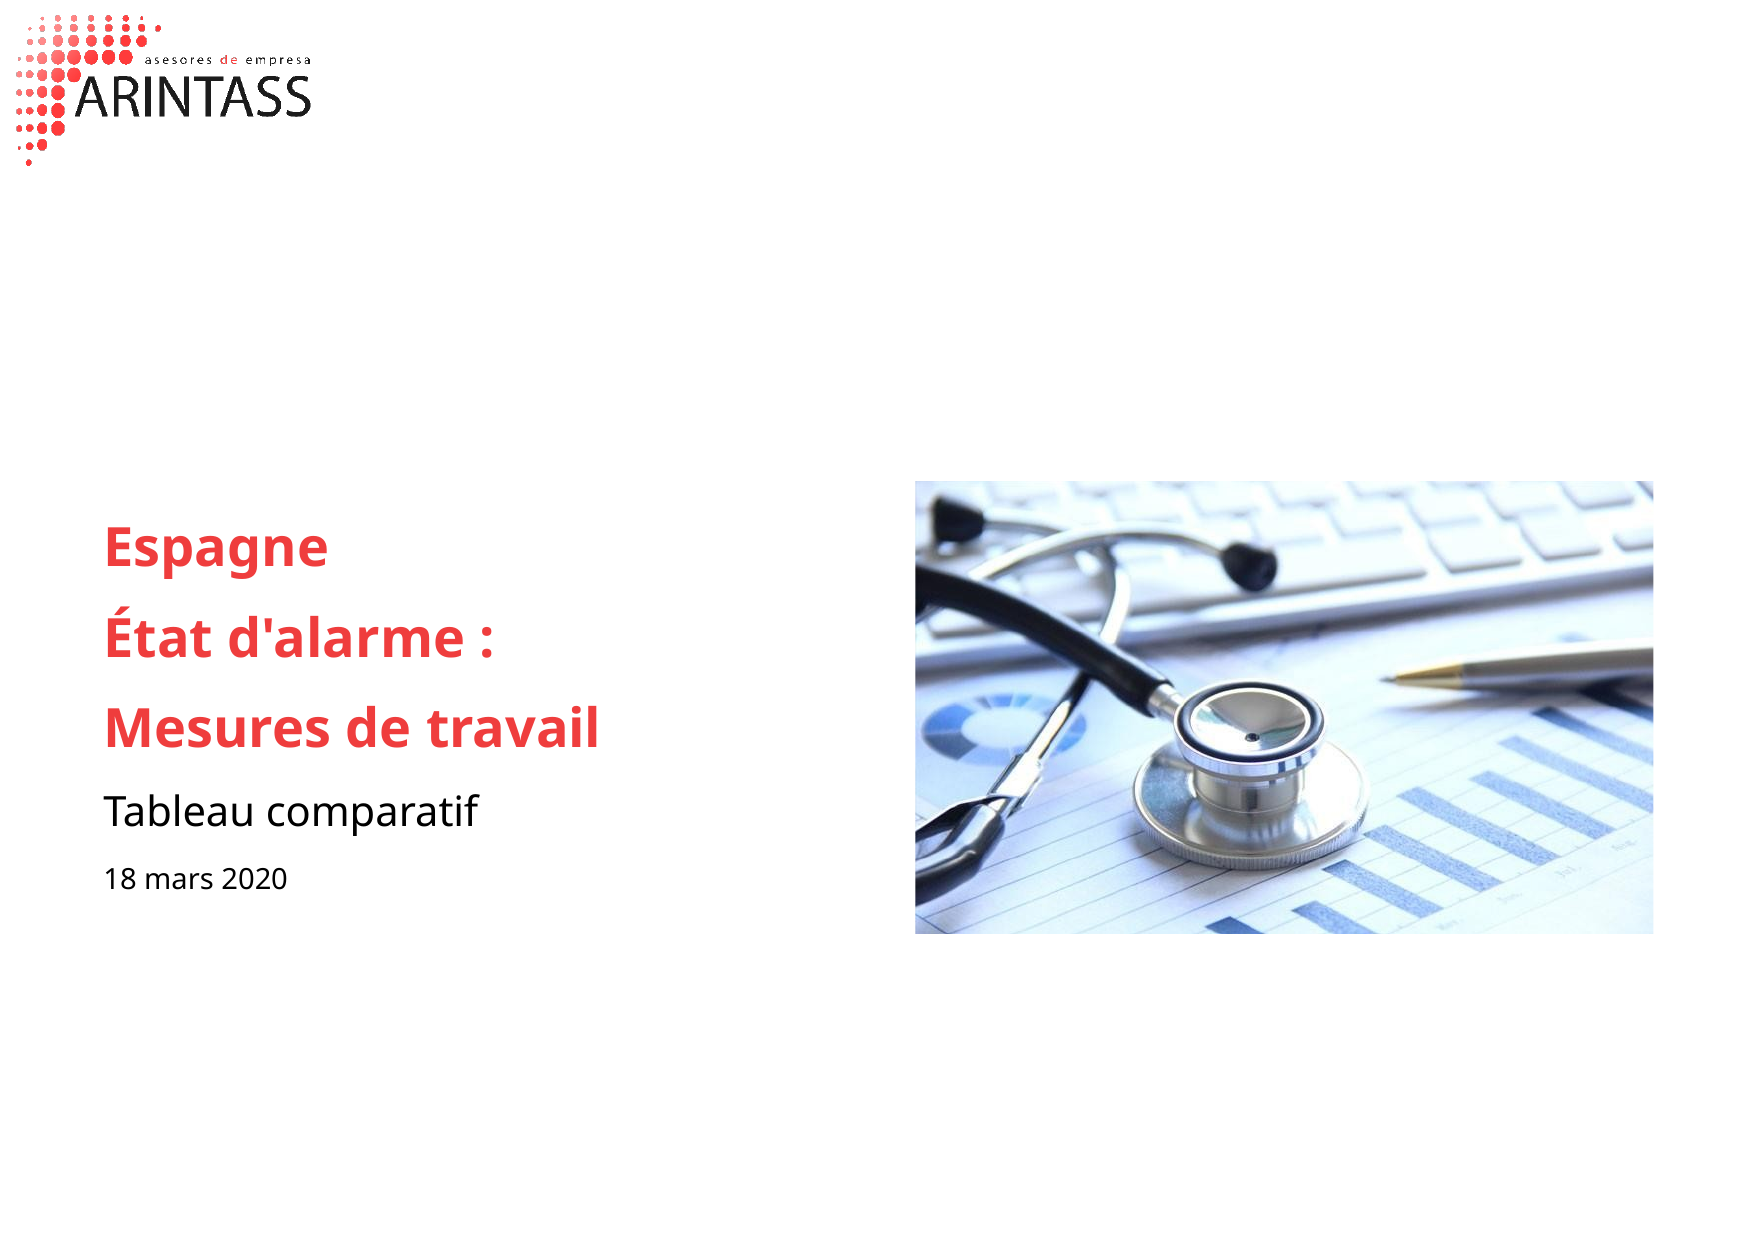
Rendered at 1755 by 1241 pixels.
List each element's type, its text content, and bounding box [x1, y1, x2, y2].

text_box Tableau comparatif 18 mars 2020 [101, 782, 509, 896]
text_box [915, 481, 1654, 934]
text_box Espagne État d'alarme : Mesures de travail [101, 484, 666, 759]
picture [1, 5, 321, 178]
